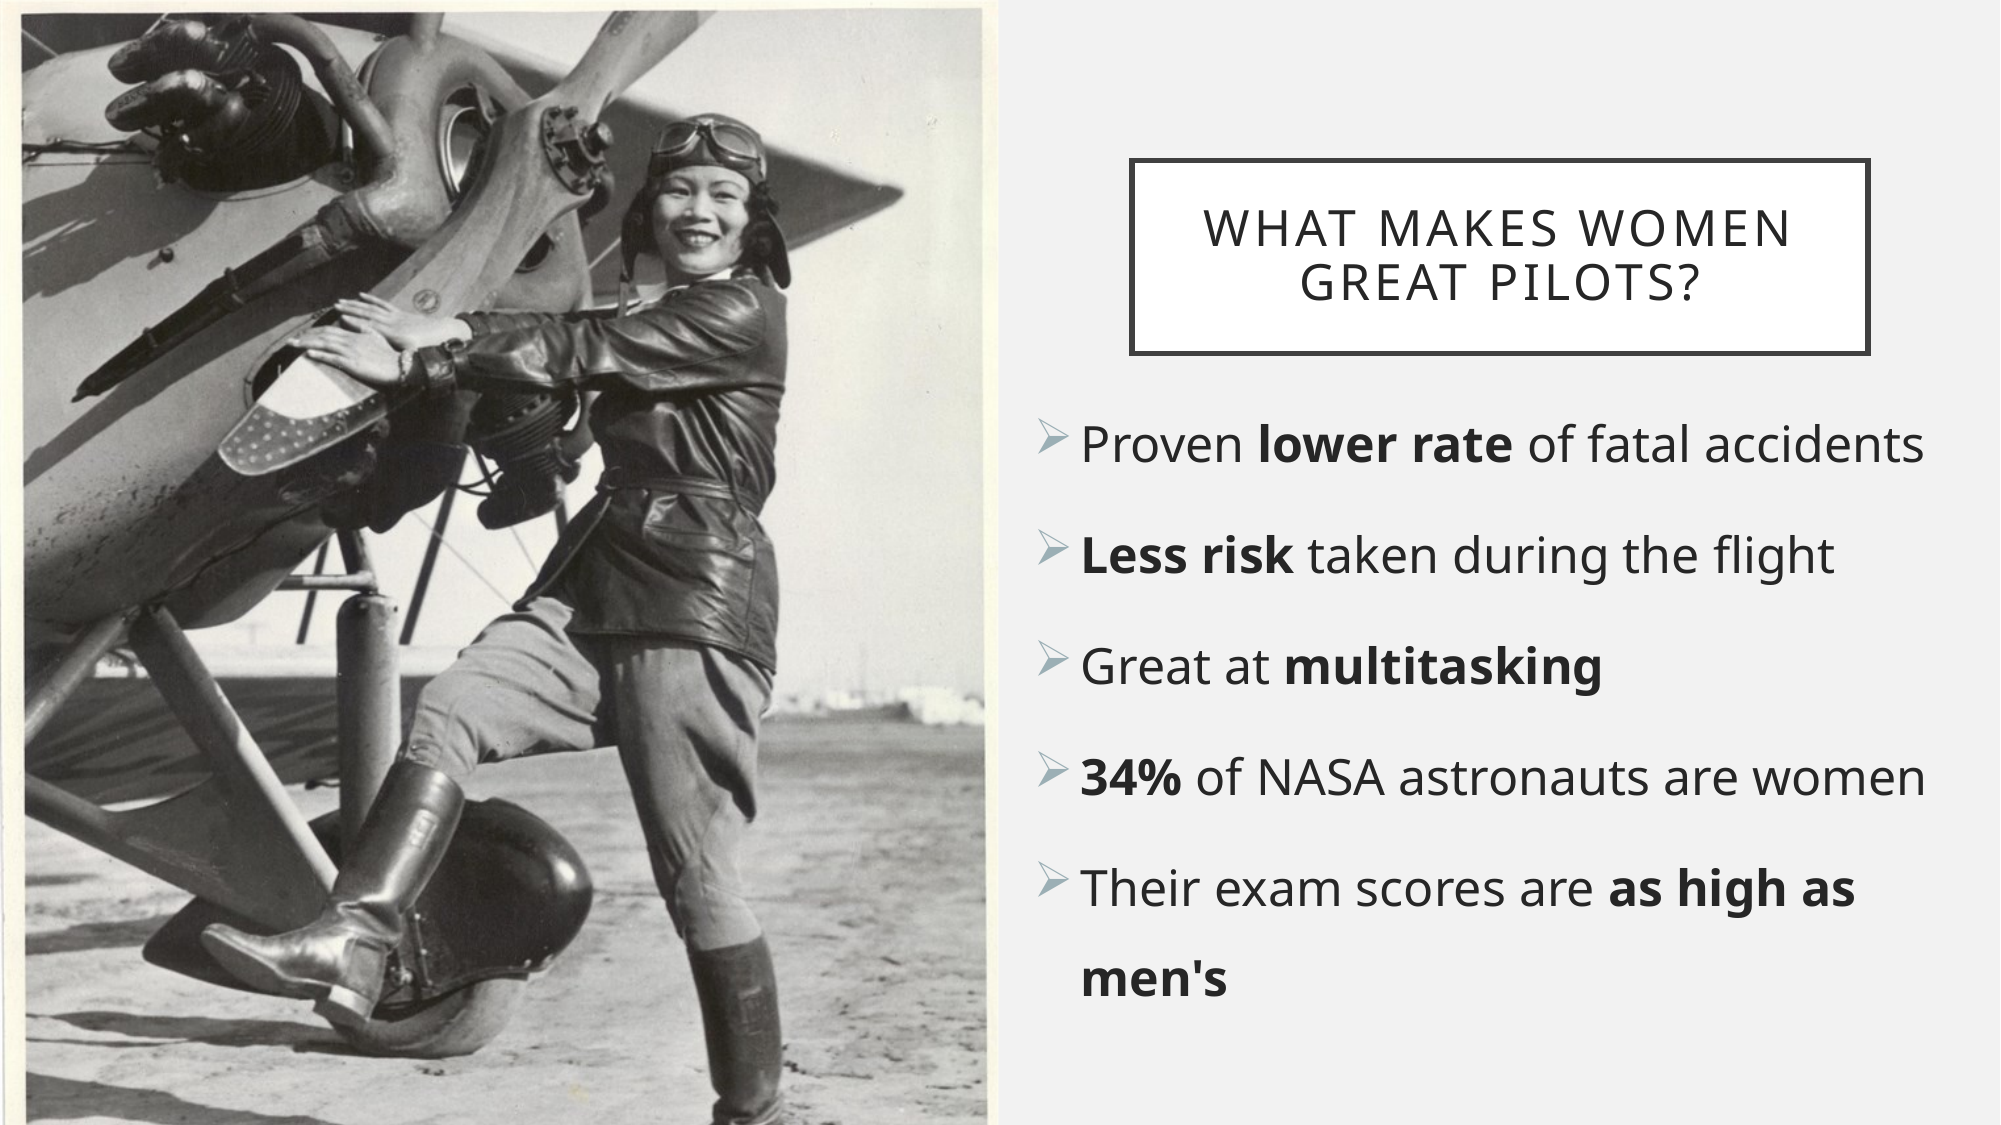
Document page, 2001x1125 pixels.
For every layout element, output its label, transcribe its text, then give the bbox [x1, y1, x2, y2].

picture [0, 0, 999, 1125]
title what makes women great pilots? [1129, 158, 1871, 294]
list Proven lower rate of fatal accidents Less risk taken during the flight Great at multitasking 34% of NASA astronauts are women Their exam scores are as high as men's [1018, 294, 2000, 1083]
